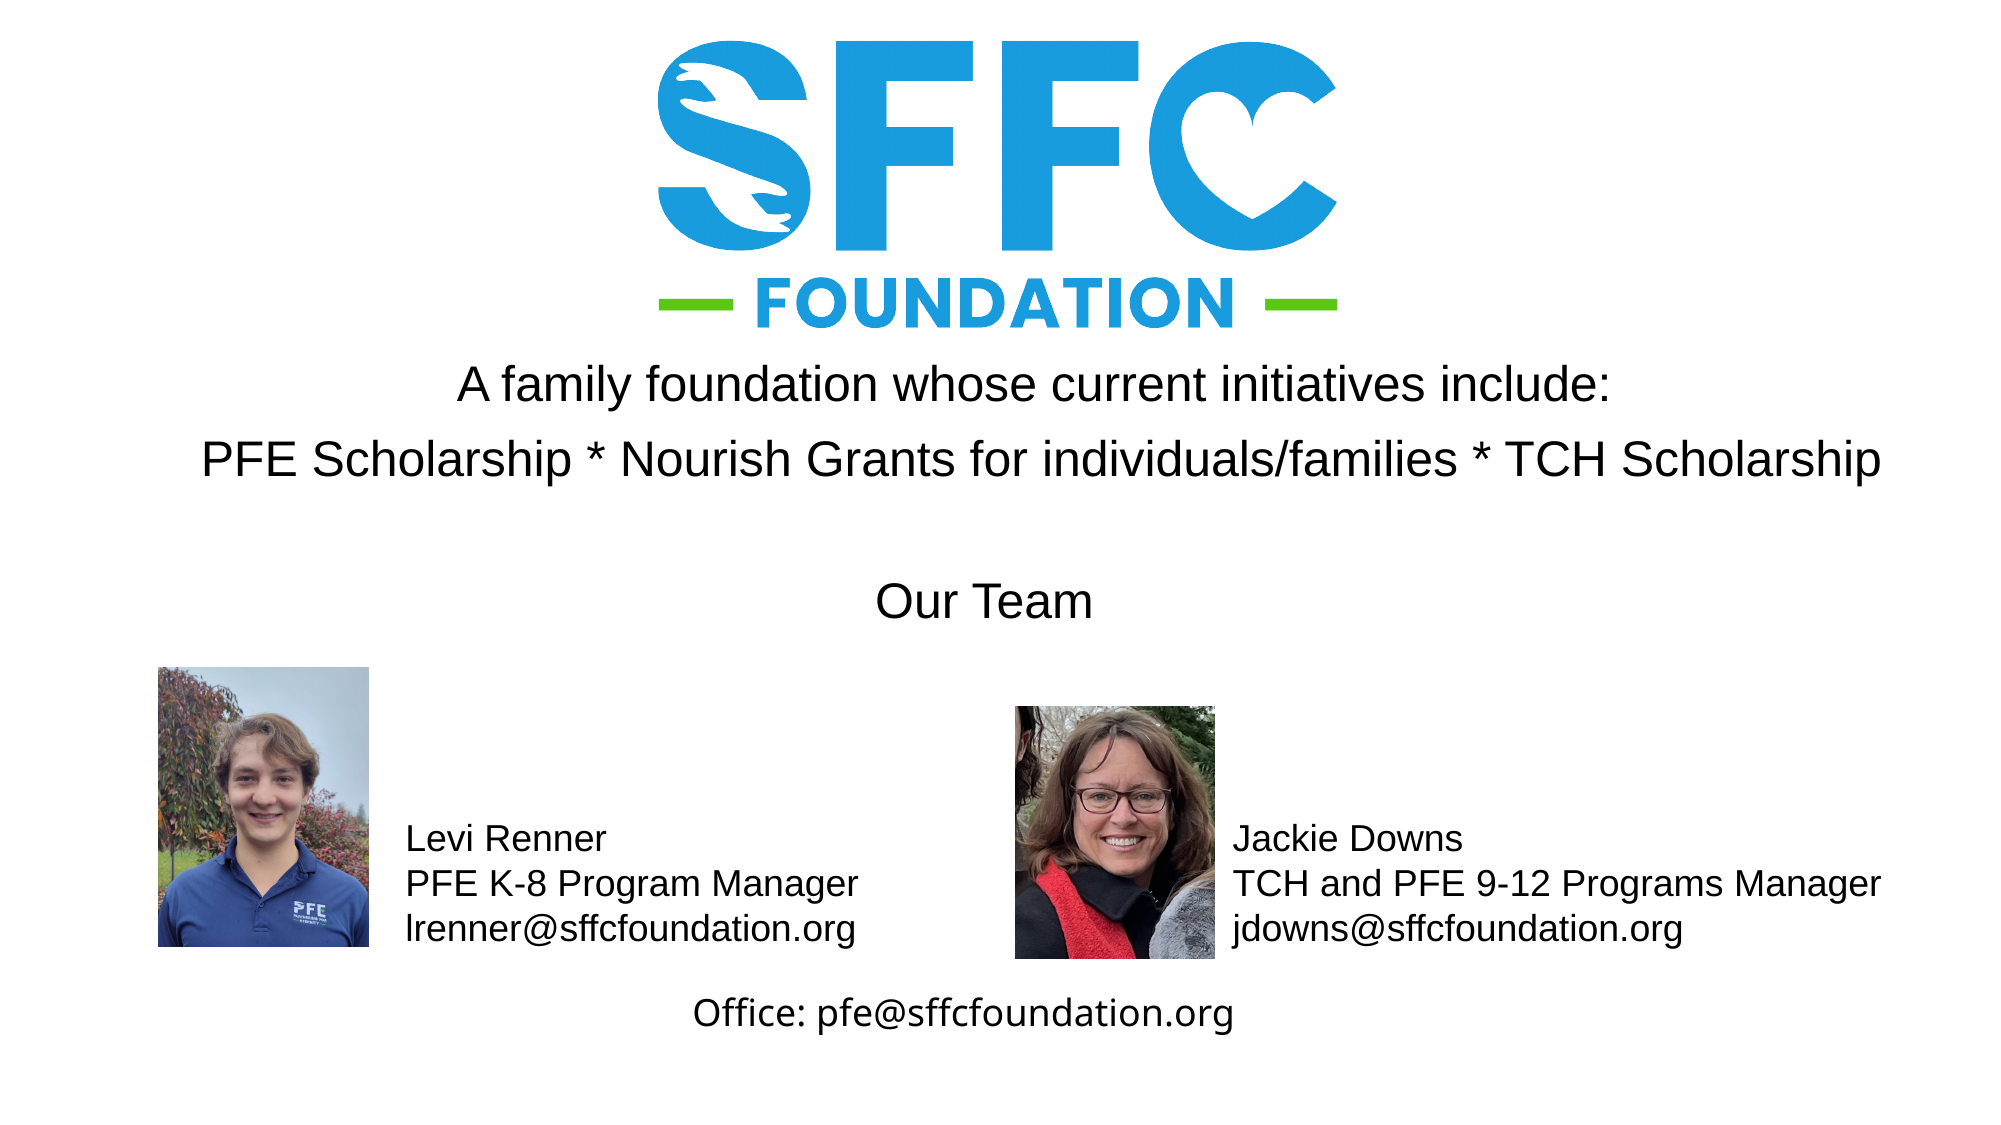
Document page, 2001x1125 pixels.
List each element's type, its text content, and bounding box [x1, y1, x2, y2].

picture [1015, 706, 1215, 959]
list A family foundation whose current initiatives include: PFE Scholarship * Nourish Grants for individuals/families * TCH Scholarship [156, 350, 1914, 614]
text_box Office: pfe@sffcfoundation.org [677, 981, 1251, 1042]
text_box Levi Renner PFE K-8 Program Manager lrenner@sffcfoundation.org [390, 807, 964, 957]
text_box Our Team [860, 561, 1172, 637]
picture [627, 7, 1373, 352]
picture [158, 666, 369, 948]
text_box Jackie Downs TCH and PFE 9-12 Programs Manager jdowns@sffcfoundation.org [1217, 807, 1961, 957]
